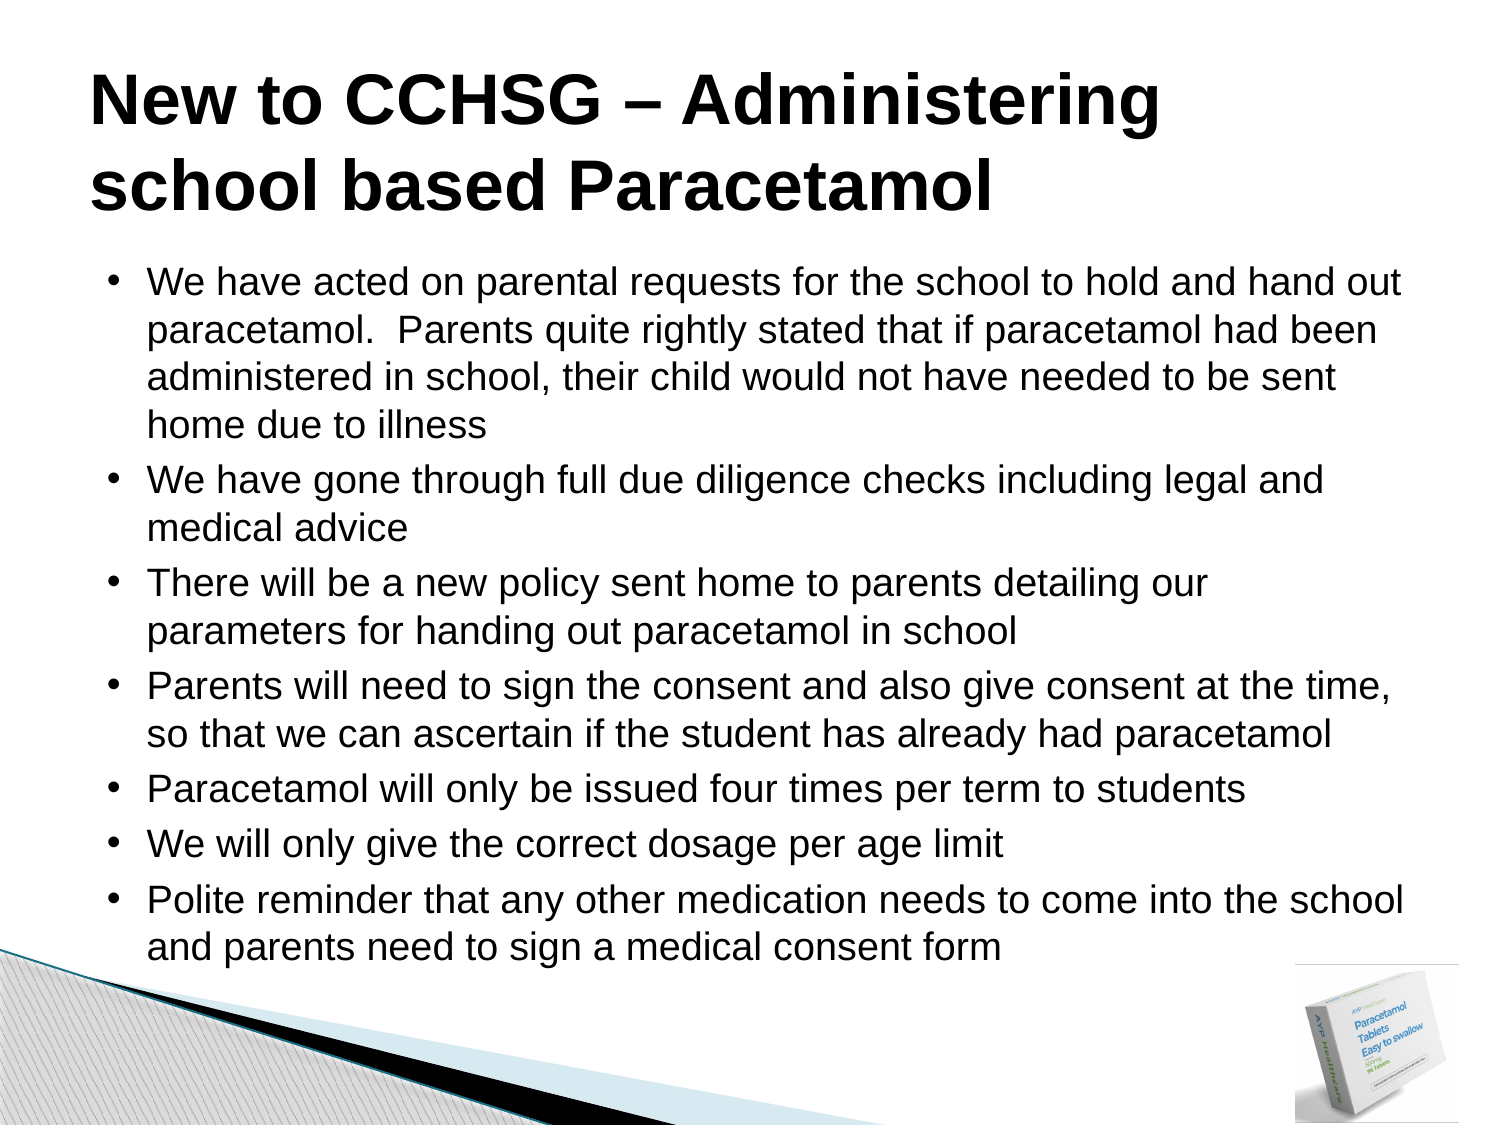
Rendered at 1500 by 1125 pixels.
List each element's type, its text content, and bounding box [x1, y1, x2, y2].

picture [1295, 962, 1459, 1125]
title New to CCHSG – Administering school based Paracetamol [75, 45, 1425, 233]
list We have acted on parental requests for the school to hold and hand out paracetamol. Parents quite rightly stated that if paracetamol had been administered in school, their child would not have needed to be sent home due to illness We have gone through full due diligence checks including legal and medical advice There will be a new policy sent home to parents detailing our parameters for handing out paracetamol in school Parents will need to sign the consent and also give consent at the time, so that we can ascertain if the student has already had paracetamol Paracetamol will only be issued four times per term to students We will only give the correct dosage per age limit Polite reminder that any other medication needs to come into the school and parents need to sign a medical consent form [75, 248, 1425, 990]
